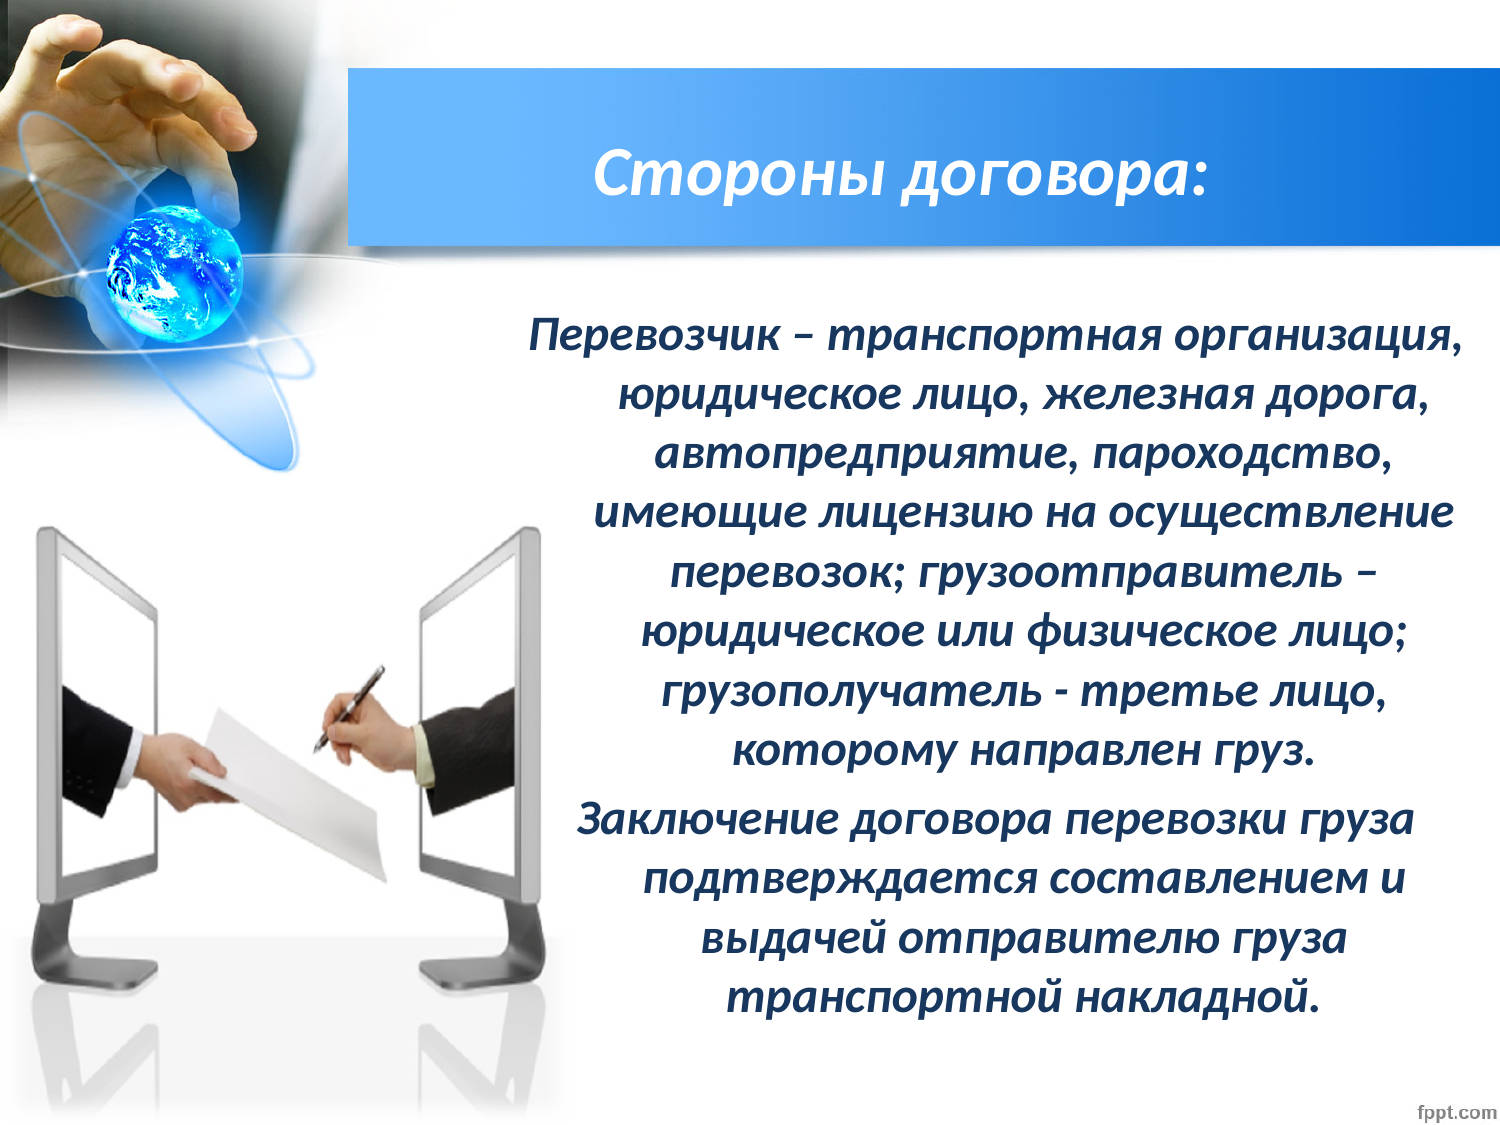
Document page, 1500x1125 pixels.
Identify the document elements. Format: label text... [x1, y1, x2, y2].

list Перевозчик – транспортная организация, юридическое лицо, железная дорога, автопредприятие, пароходство, имеющие лицензию на осуществление перевозок; грузоотправитель – юридическое или физическое лицо; грузополучатель - третье лицо, которому направлен груз. Заключение договора перевозки груза подтверждается составлением и выдачей отправителю груза транспортной накладной. [492, 292, 1500, 1045]
picture [0, 0, 1500, 1125]
title Стороны договора: [363, 117, 1441, 218]
